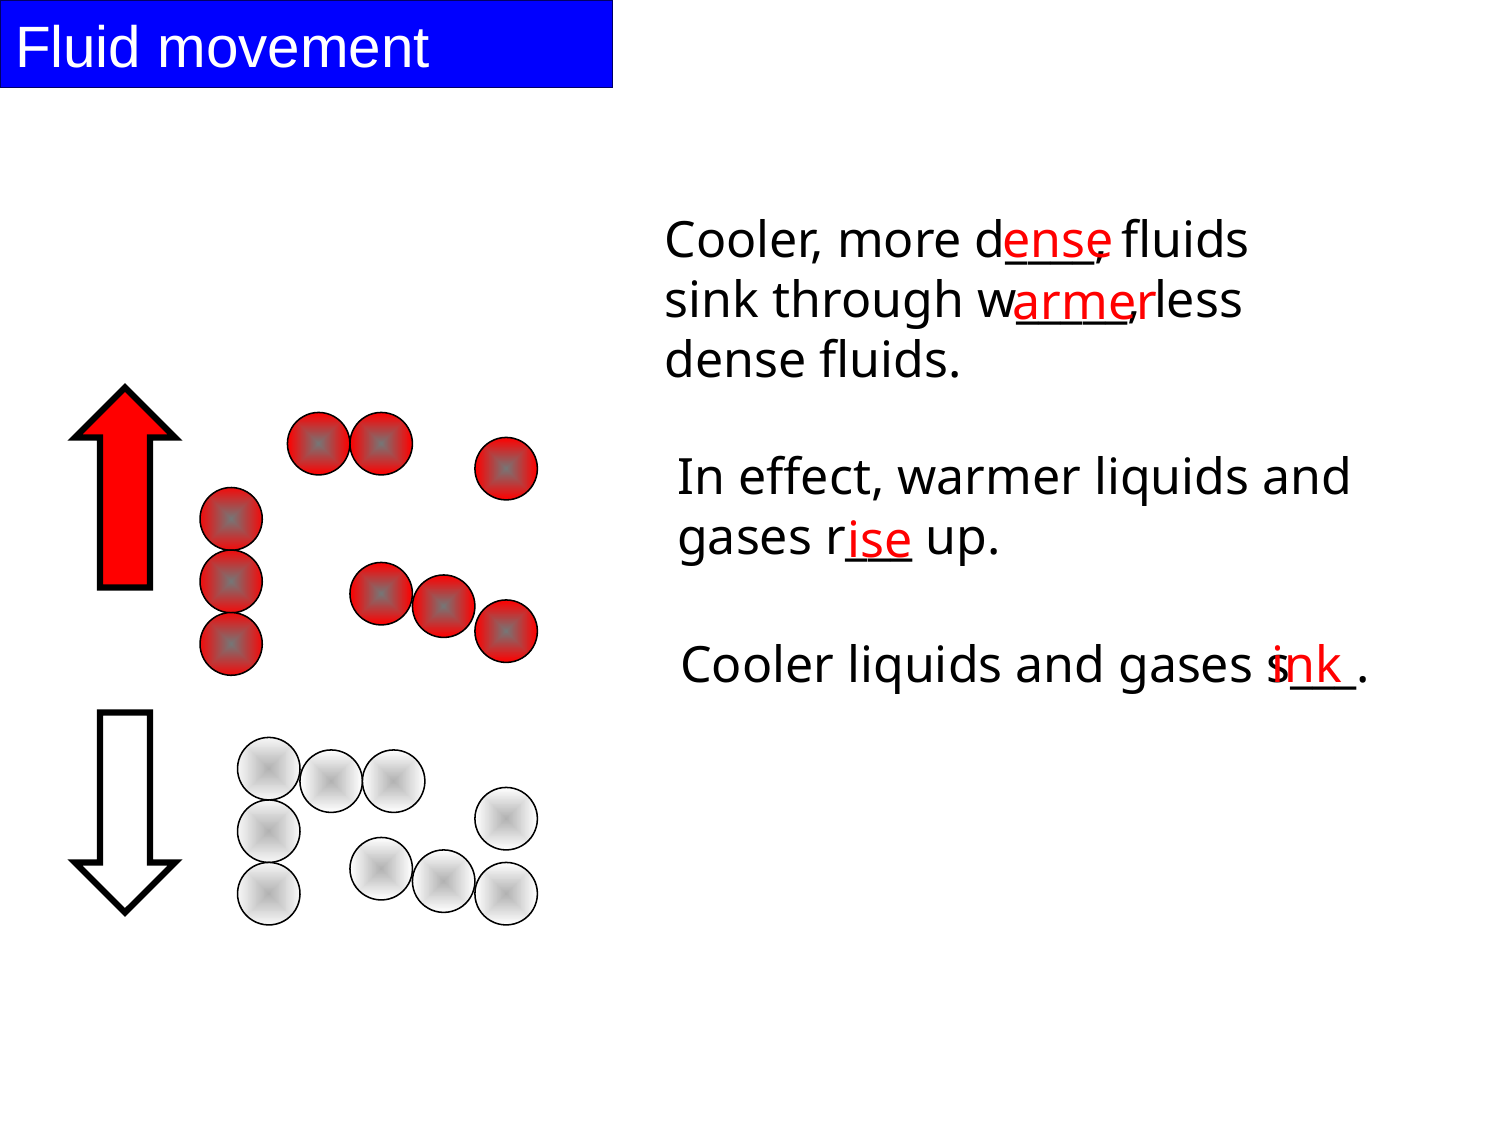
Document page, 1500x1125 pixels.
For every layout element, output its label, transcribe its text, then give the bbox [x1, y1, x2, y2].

text_box [474, 787, 538, 850]
text_box [299, 749, 362, 813]
text_box [75, 387, 175, 588]
text_box [200, 612, 263, 676]
text_box Cooler liquids and gases s___. [665, 624, 1256, 700]
text_box ink [1256, 624, 1357, 700]
text_box [474, 437, 538, 500]
text_box [412, 574, 475, 638]
text_box [474, 599, 538, 663]
text_box [362, 749, 425, 813]
text_box ise [833, 499, 929, 575]
text_box [287, 412, 350, 475]
text_box [200, 487, 263, 550]
text_box ense [987, 199, 1325, 275]
text_box [349, 412, 413, 475]
text_box [200, 550, 263, 613]
text_box [412, 849, 475, 913]
text_box [349, 837, 413, 900]
text_box Cooler liquids and gases s___. [1357, 624, 1399, 700]
text_box In effect, warmer liquids and gases r___ up. [662, 437, 1450, 573]
text_box Cooler, more d____, fluids sink through w_____, less dense fluids. [649, 200, 1313, 480]
title Fluid movement [0, 0, 613, 88]
text_box [349, 562, 413, 625]
text_box [474, 862, 538, 925]
text_box [75, 712, 175, 913]
text_box armer [997, 262, 1172, 338]
text_box [237, 862, 301, 925]
text_box [237, 737, 301, 800]
text_box [237, 799, 301, 862]
